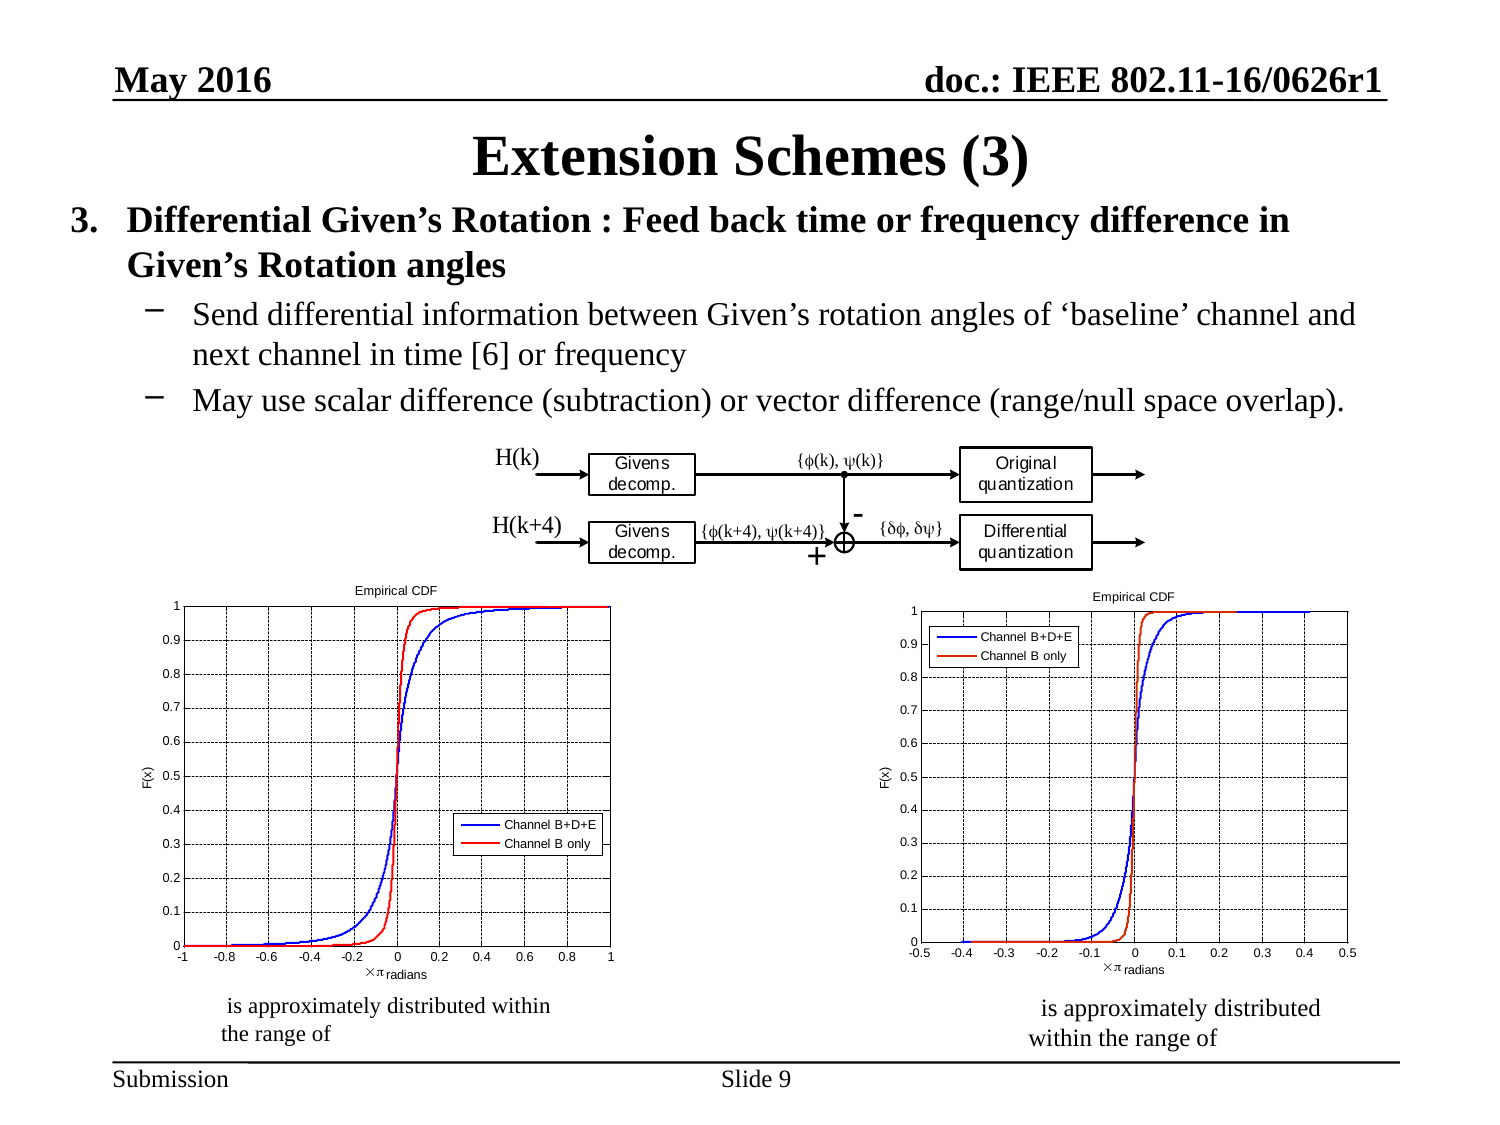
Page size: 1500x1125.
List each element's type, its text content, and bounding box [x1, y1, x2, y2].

picture [474, 427, 1179, 571]
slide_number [114, 54, 274, 101]
slide_number Slide 9 [712, 1061, 801, 1093]
title Extension Schemes (3) [113, 86, 1390, 187]
picture [849, 580, 1401, 988]
list Differential Given’s Rotation : Feed back time or frequency difference in Given’s Rotation angles Send differential information between Given’s rotation angles of ‘baseline’ channel and next channel in time [6] or frequency May use scalar difference (subtraction) or vector difference (range/null space overlap). [54, 187, 1393, 751]
picture [112, 574, 663, 993]
